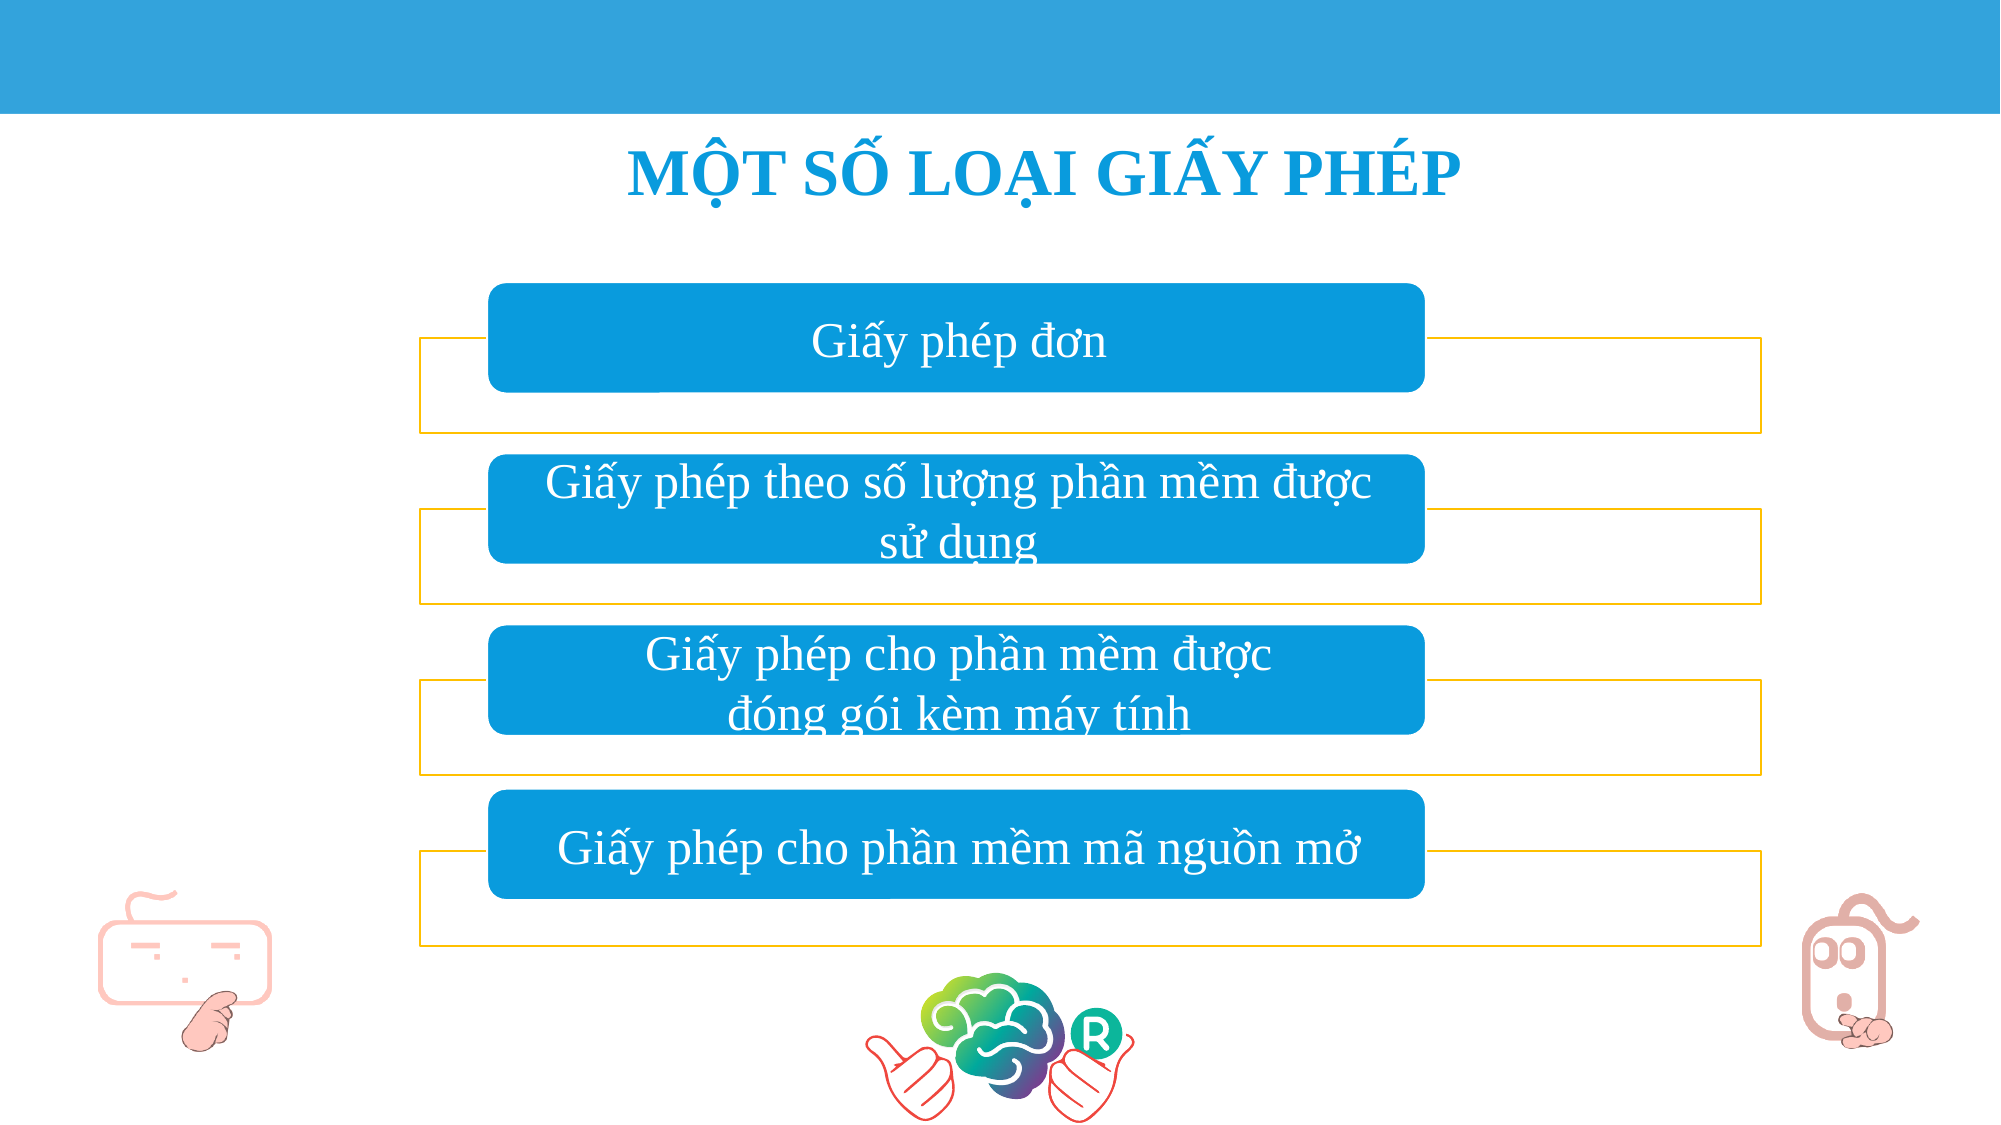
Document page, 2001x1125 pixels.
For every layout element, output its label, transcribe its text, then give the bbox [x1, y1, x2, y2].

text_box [419, 275, 1762, 954]
list MỘT SỐ LOẠI GIẤY PHÉP [209, 130, 1815, 221]
